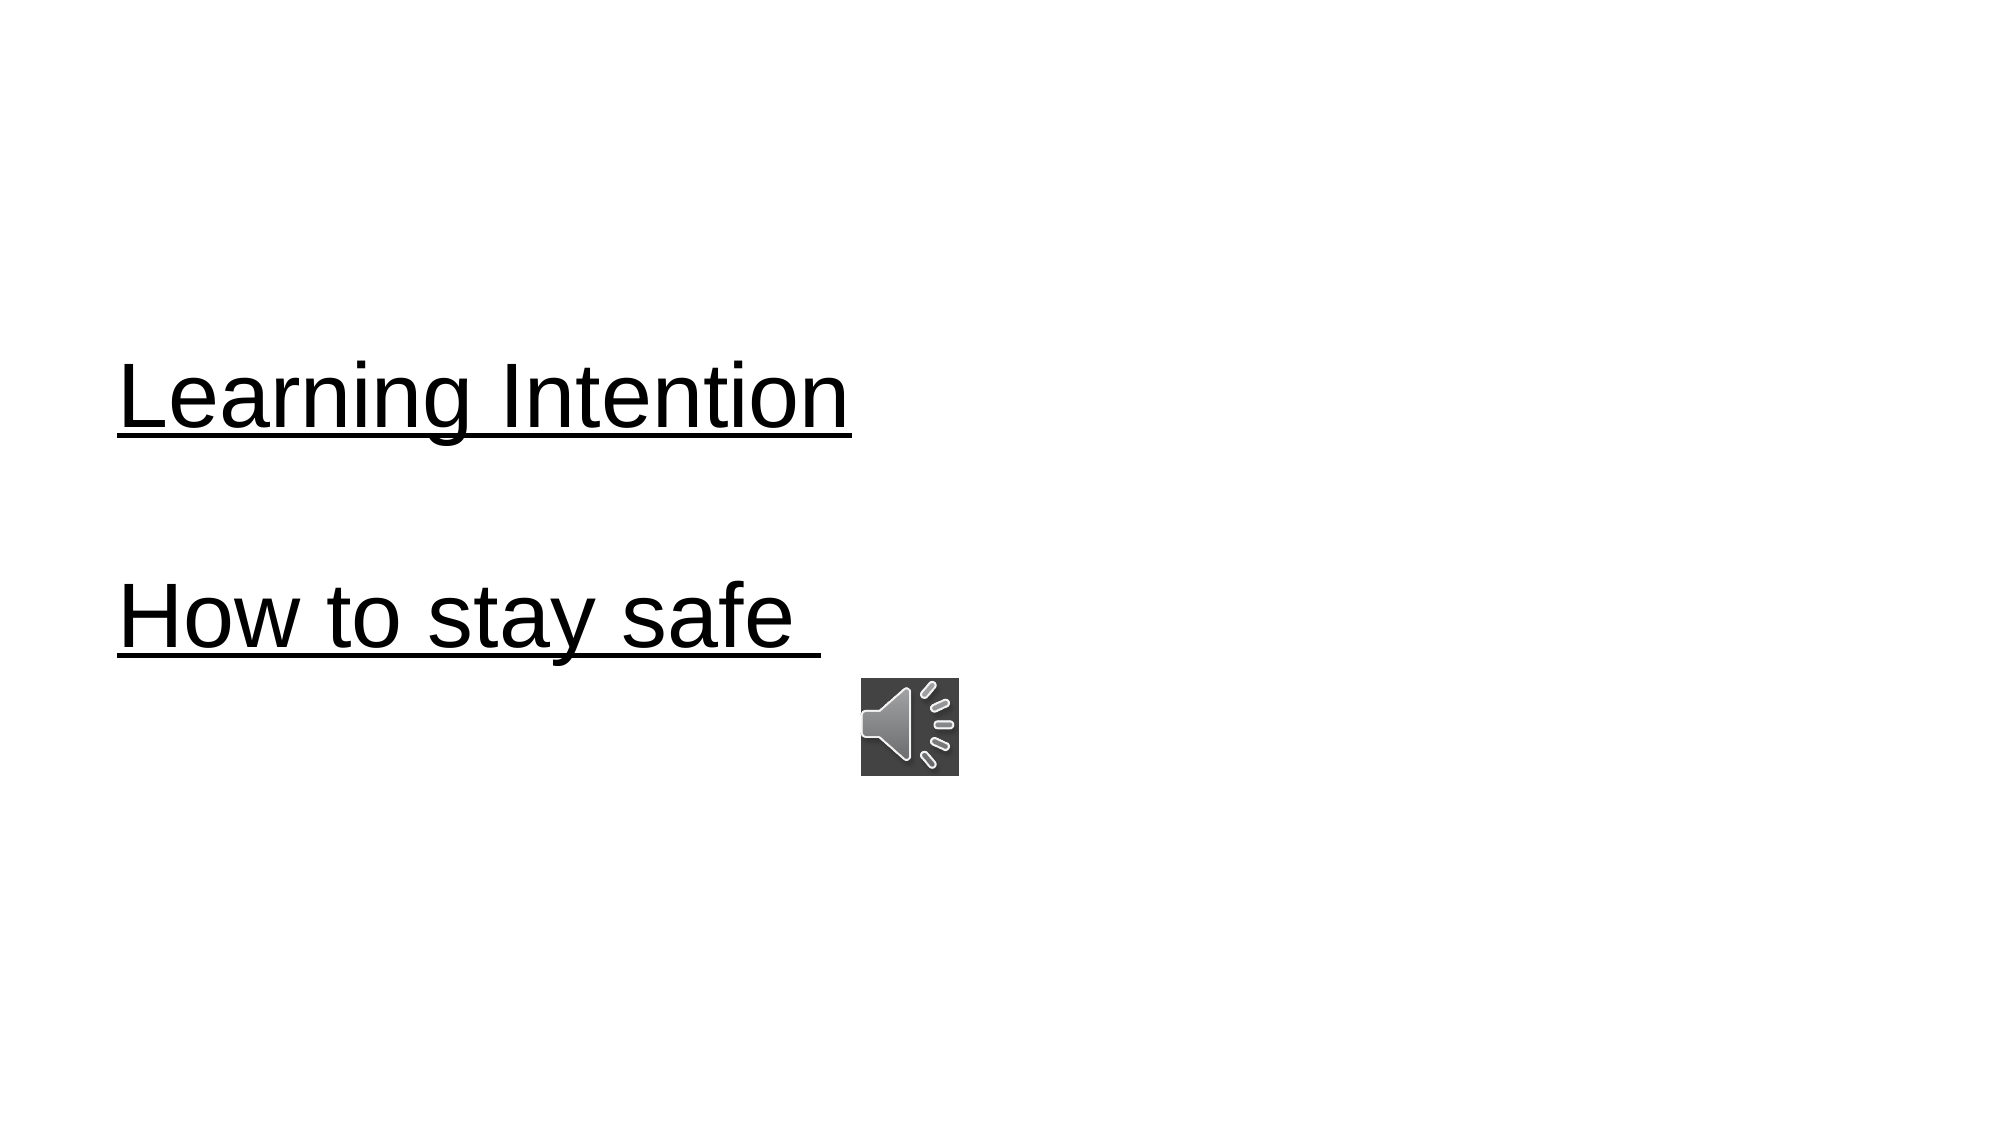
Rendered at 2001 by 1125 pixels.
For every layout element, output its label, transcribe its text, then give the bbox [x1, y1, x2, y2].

text_box Learning Intention How to stay safe [102, 328, 2000, 674]
picture [859, 677, 960, 778]
